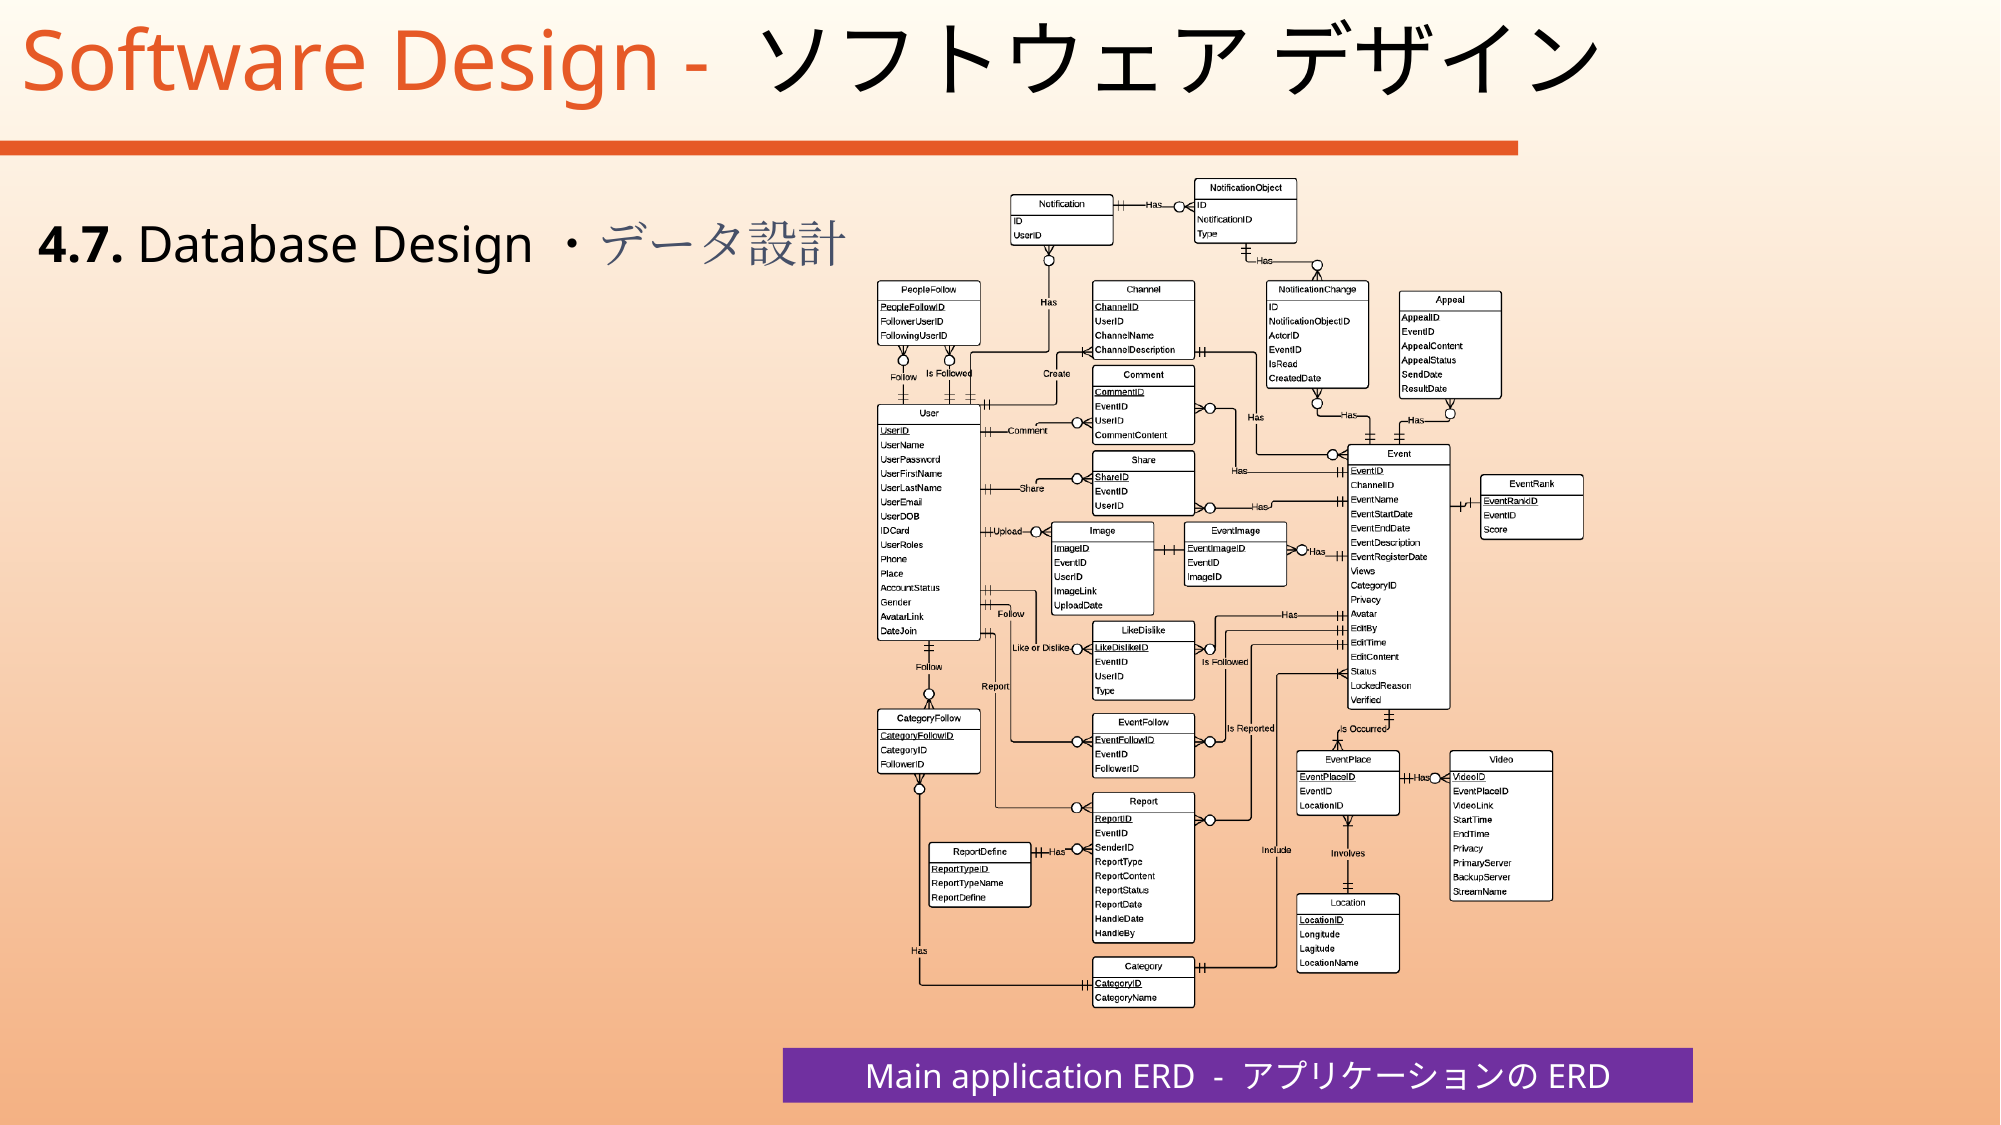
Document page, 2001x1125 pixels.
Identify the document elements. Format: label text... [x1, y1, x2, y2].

text_box Main application ERD - アプリケーションのERD [782, 1047, 1693, 1103]
text_box 4.7. Database Design・データ設計 [23, 205, 857, 280]
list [857, 178, 1618, 1048]
